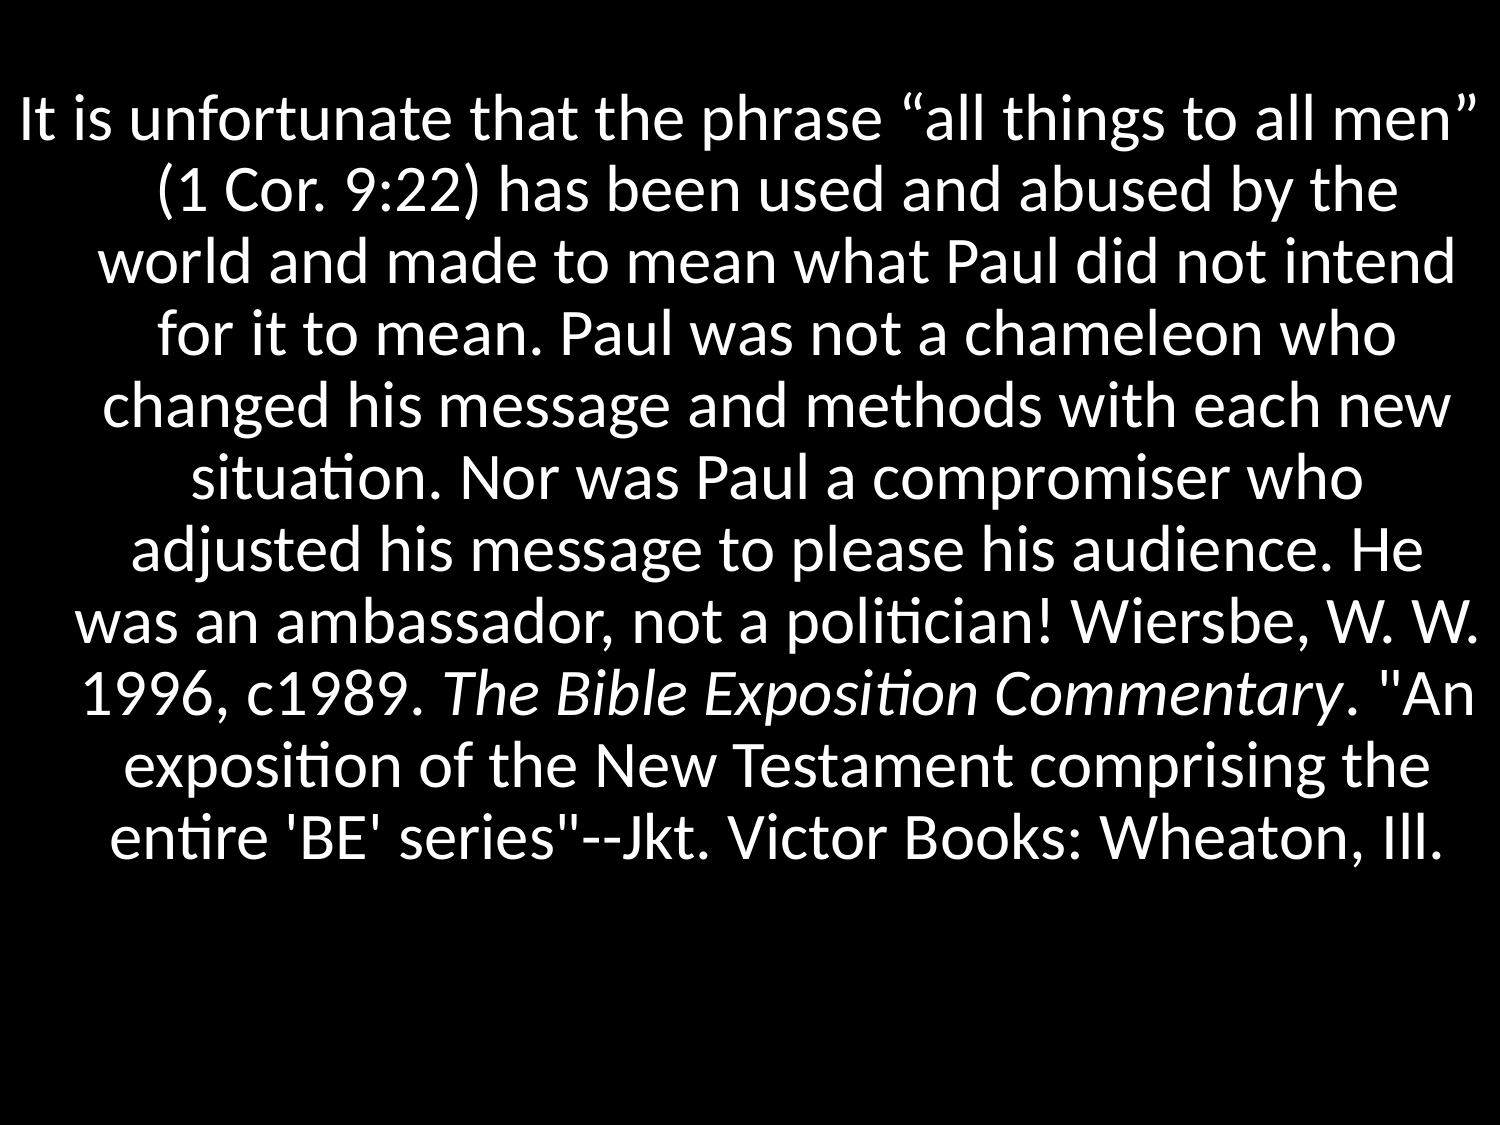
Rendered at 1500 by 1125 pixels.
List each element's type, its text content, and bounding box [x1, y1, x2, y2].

list It is unfortunate that the phrase “all things to all men” (1 Cor. 9:22) has been used and abused by the world and made to mean what Paul did not intend for it to mean. Paul was not a chameleon who changed his message and methods with each new situation. Nor was Paul a compromiser who adjusted his message to please his audience. He was an ambassador, not a politician! Wiersbe, W. W. 1996, c1989. The Bible Exposition Commentary. "An exposition of the New Testament comprising the entire 'BE' series"--Jkt. Victor Books: Wheaton, Ill. [0, 75, 1500, 1088]
